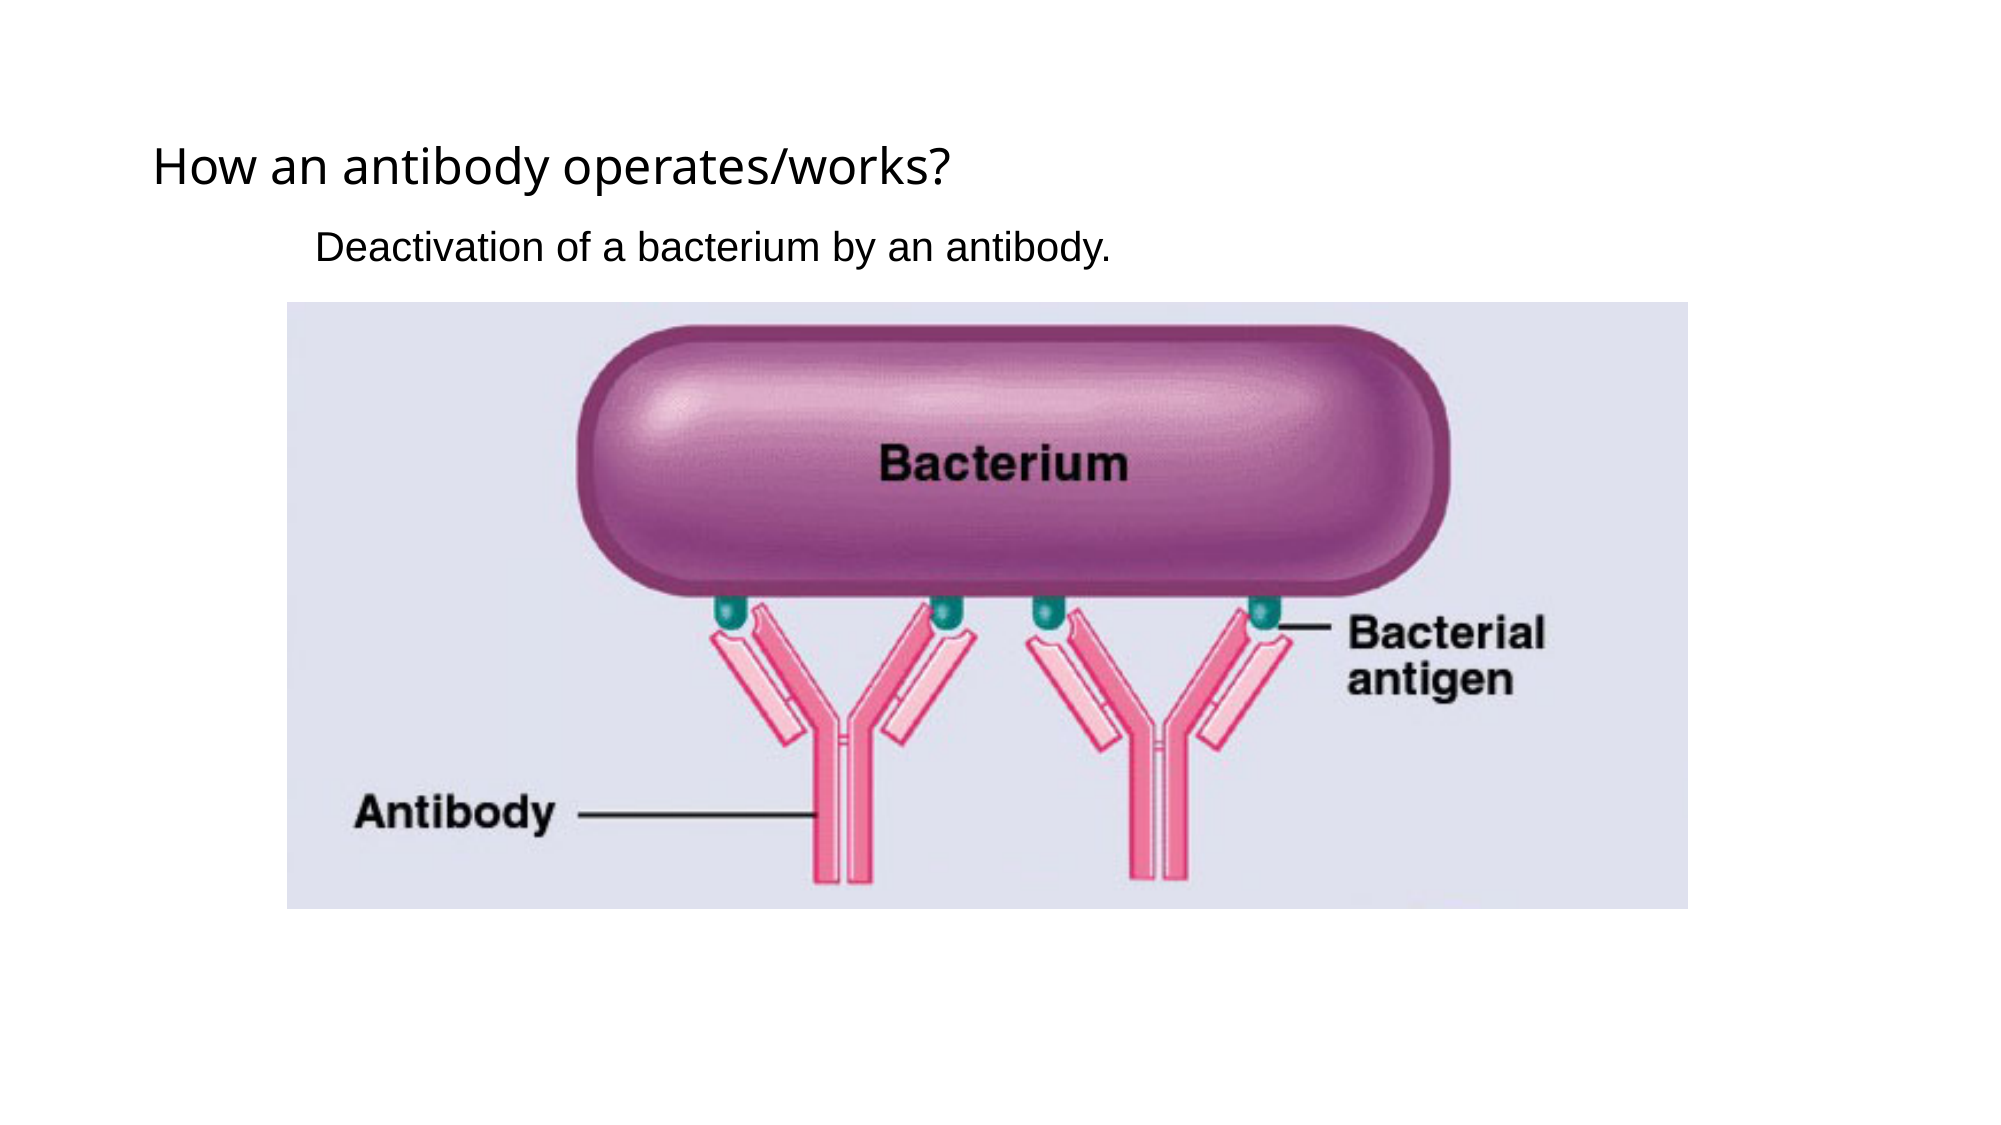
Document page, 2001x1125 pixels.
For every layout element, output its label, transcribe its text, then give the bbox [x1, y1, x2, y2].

text_box Deactivation of a bacterium by an antibody. [300, 212, 1163, 278]
title How an antibody operates/works? [137, 59, 1863, 278]
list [287, 302, 1688, 909]
